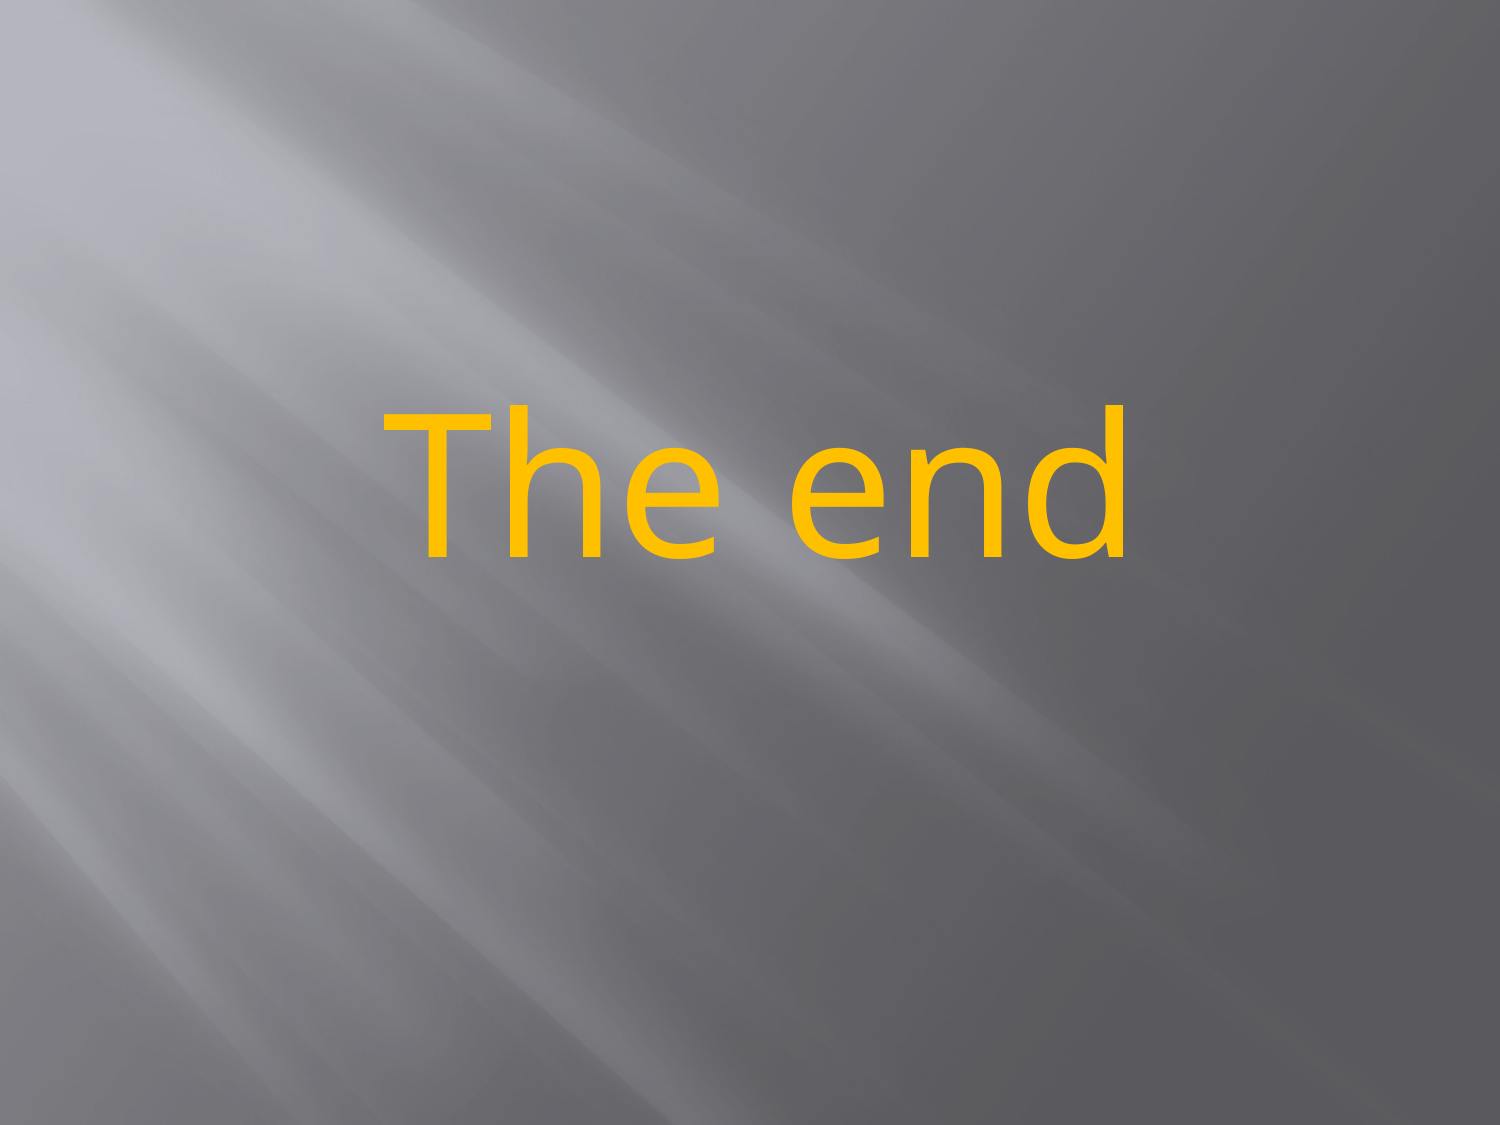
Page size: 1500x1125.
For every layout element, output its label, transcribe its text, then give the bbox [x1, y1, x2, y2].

text_box The end [360, 349, 1164, 605]
